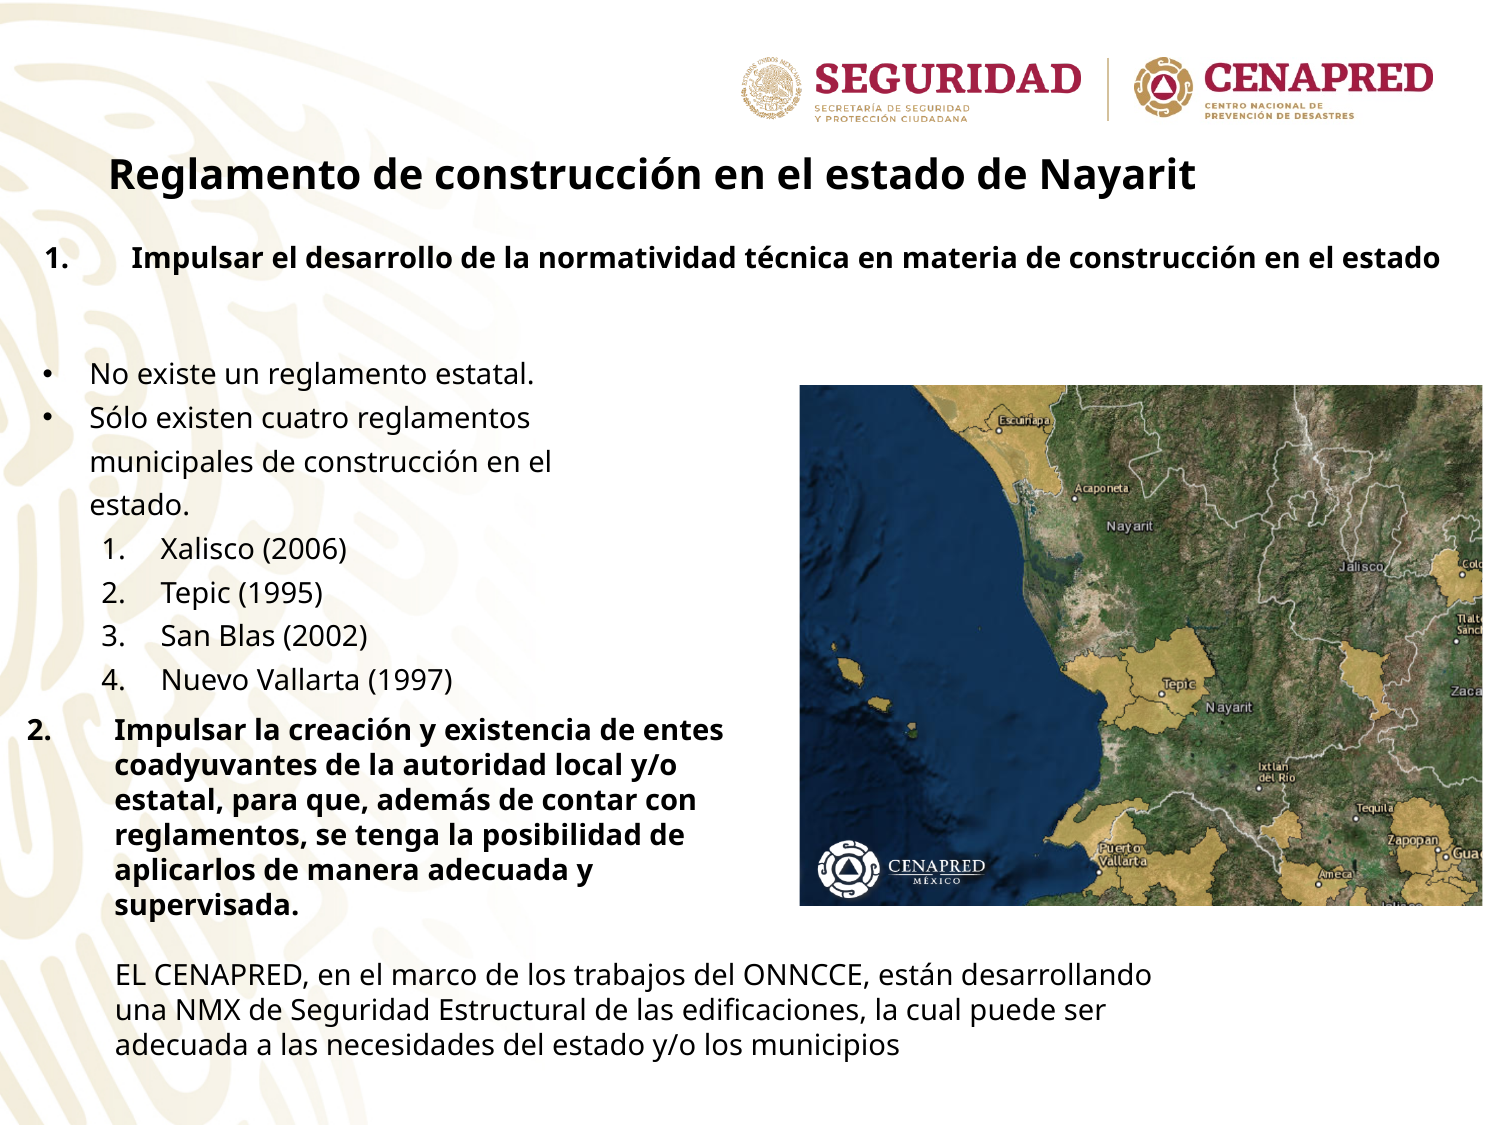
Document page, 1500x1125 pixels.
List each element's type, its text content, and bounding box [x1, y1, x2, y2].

picture [0, 0, 1081, 140]
picture [1134, 57, 1433, 131]
text_box Reglamento de construcción en el estado de Nayarit [0, 140, 1306, 224]
picture [0, 224, 1483, 1125]
text_box EL CENAPRED, en el marco de los trabajos del ONNCCE, están desarrollando una NMX de Seguridad Estructural de las edificaciones, la cual puede ser adecuada a las necesidades del estado y/o los municipios [100, 949, 1199, 1069]
text_box No existe un reglamento estatal. Sólo existen cuatro reglamentos municipales de construcción en el estado. Xalisco (2006) Tepic (1995) San Blas (2002) Nuevo Vallarta (1997) [27, 339, 668, 704]
text_box 2. Impulsar la creación y existencia de entes coadyuvantes de la autoridad local y/o estatal, para que, además de contar con reglamentos, se tenga la posibilidad de aplicarlos de manera adecuada y supervisada. [12, 704, 798, 929]
text_box 1. Impulsar el desarrollo de la normatividad técnica en materia de construcción en el estado [29, 231, 1490, 282]
